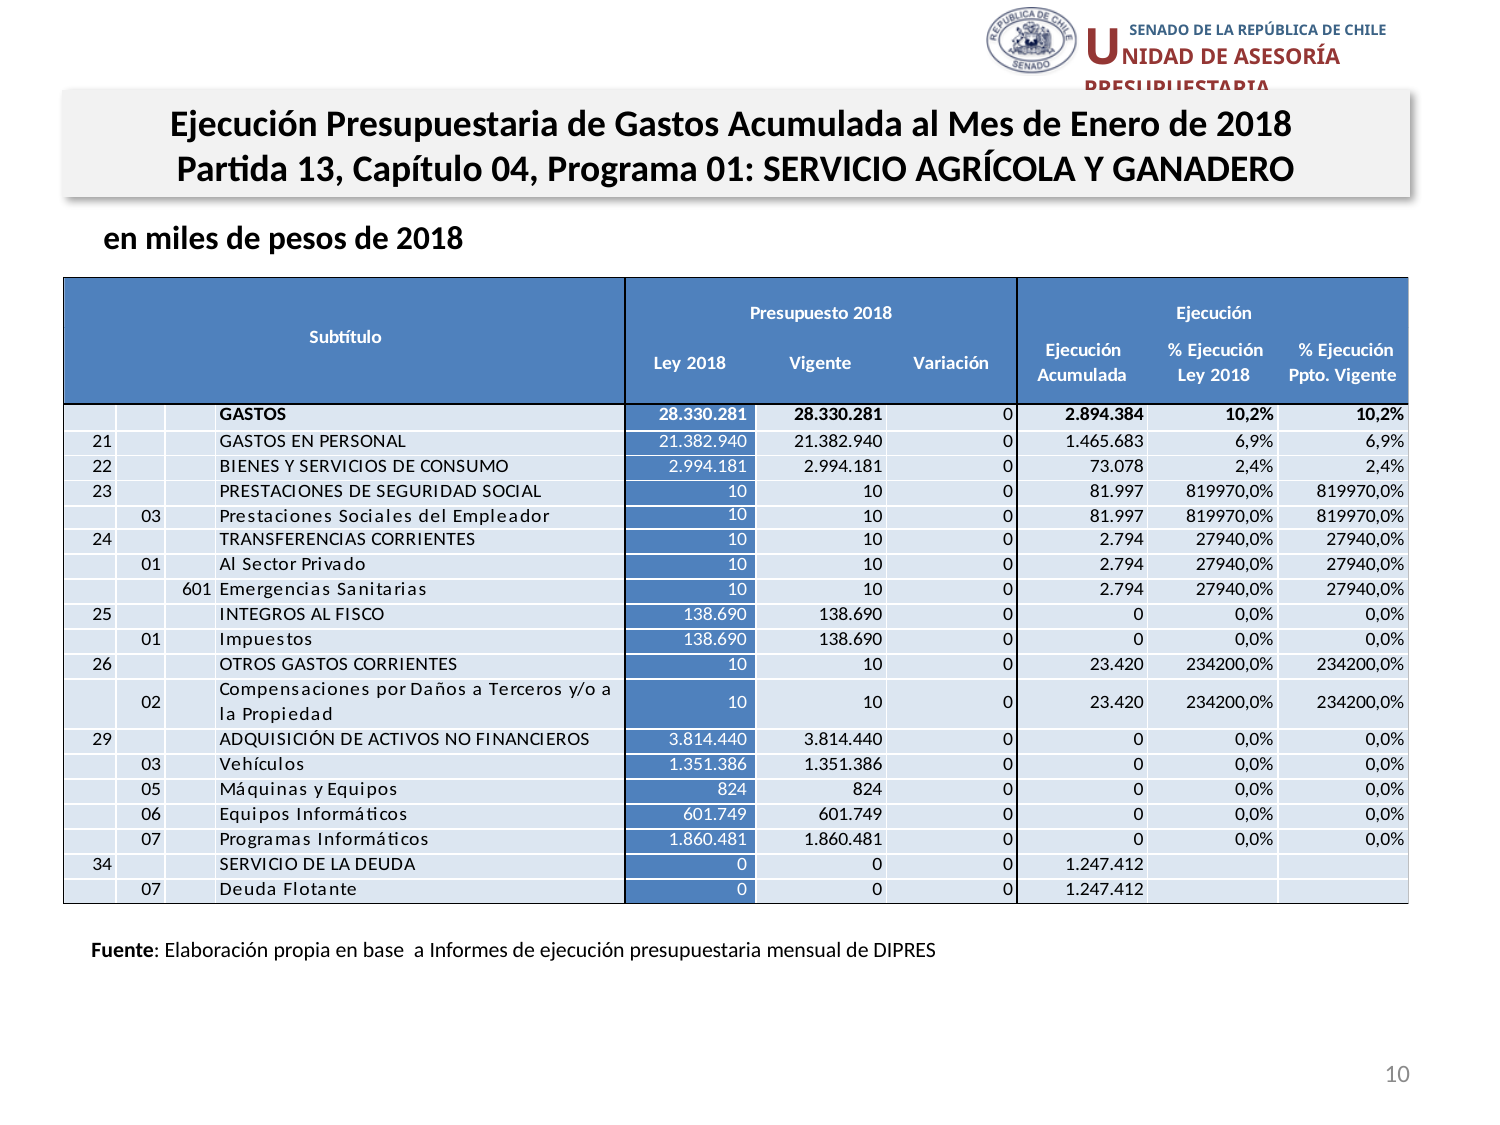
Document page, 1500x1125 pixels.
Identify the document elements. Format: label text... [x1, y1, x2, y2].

picture [986, 7, 1079, 76]
slide_number 10 [1074, 1042, 1425, 1103]
footer Fuente: Elaboración propia en base a Informes de ejecución presupuestaria mensual de DIPRES [76, 928, 1201, 968]
text_box Ejecución Presupuestaria de Gastos Acumulada al Mes de Enero de 2018 Partida 13, Capítulo 04, Programa 01: SERVICIO AGRÍCOLA Y GANADERO [62, 90, 1410, 197]
text_box en miles de pesos de 2018 [88, 208, 1213, 268]
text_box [62, 276, 1410, 906]
